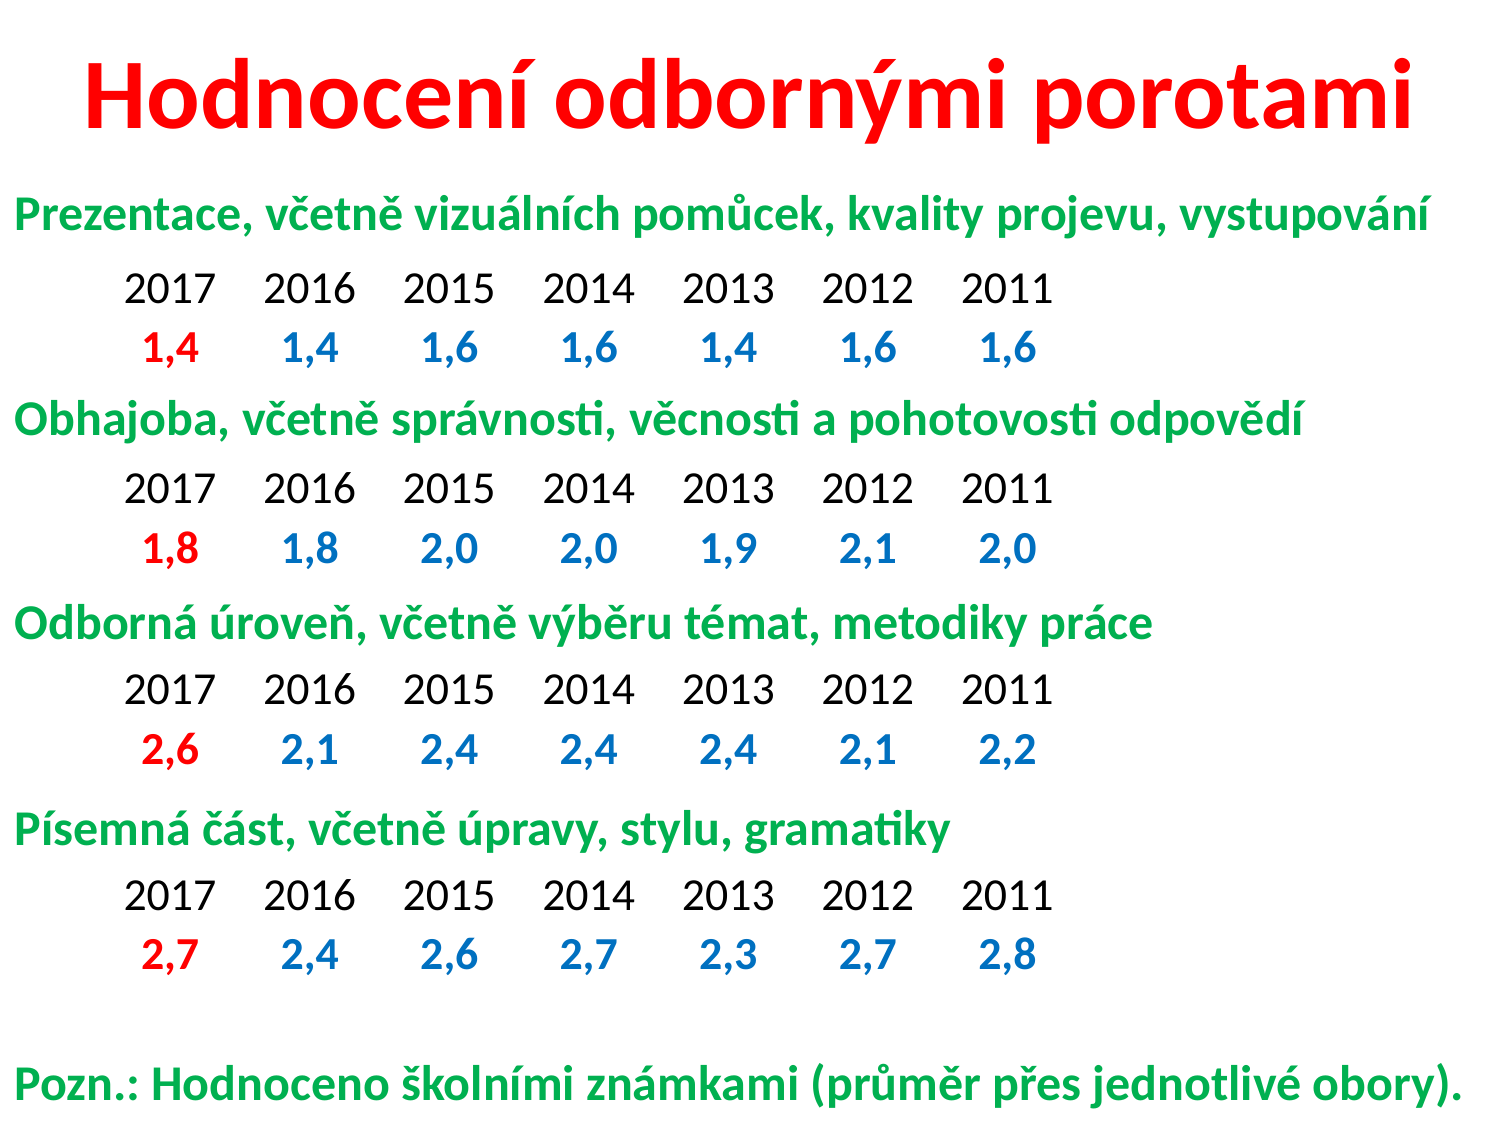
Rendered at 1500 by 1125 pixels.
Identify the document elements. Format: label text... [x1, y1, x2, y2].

table_cell 1,8 [100, 516, 240, 575]
table_cell 2,7 [798, 922, 938, 981]
table_header 2014 [519, 657, 659, 716]
table_cell 1,4 [100, 315, 240, 374]
table_header 2014 [519, 456, 659, 516]
table_cell 2,1 [240, 716, 379, 776]
table_header 2015 [379, 863, 519, 922]
table_cell 1,4 [659, 315, 798, 374]
table_cell 2,0 [938, 516, 1077, 575]
table_header 2013 [659, 863, 798, 922]
table_cell 2,4 [659, 716, 798, 776]
table_cell 2,4 [240, 922, 379, 981]
table_header 2012 [798, 863, 938, 922]
table_header 2011 [938, 255, 1077, 315]
table_header 2017 [100, 255, 240, 315]
table_header 2013 [659, 657, 798, 716]
table_header 2014 [519, 863, 659, 922]
table_cell 1,6 [938, 315, 1077, 374]
table_cell 2,4 [379, 716, 519, 776]
table_header 2012 [798, 657, 938, 716]
table_header 2011 [938, 863, 1077, 922]
table_header 2013 [659, 456, 798, 516]
table_cell 2,8 [938, 922, 1077, 981]
table_header 2011 [938, 456, 1077, 516]
table_cell 2,6 [379, 922, 519, 981]
table_cell 1,6 [379, 315, 519, 374]
table_header 2015 [379, 255, 519, 315]
table_header 2013 [659, 255, 798, 315]
table_header 2011 [938, 657, 1077, 716]
table_cell 1,4 [240, 315, 379, 374]
table_header 2017 [100, 456, 240, 516]
text_box Prezentace, včetně vizuálních pomůcek, kvality projevu, vystupování Obhajoba, včetně správnosti, věcnosti a pohotovosti odpovědí Odborná úroveň, včetně výběru témat, metodiky práce Písemná část, včetně úpravy, stylu, gramatiky Pozn.: Hodnoceno školními známkami (průměr přes jednotlivé obory). [0, 172, 1500, 1125]
table_cell 2,3 [659, 922, 798, 981]
table_cell 2,1 [798, 516, 938, 575]
table_header 2016 [240, 657, 379, 716]
table_cell 1,6 [519, 315, 659, 374]
table_header 2015 [379, 657, 519, 716]
table_cell 2,6 [100, 716, 240, 776]
table_cell 2,0 [519, 516, 659, 575]
table_cell 1,8 [240, 516, 379, 575]
table_cell 2,1 [798, 716, 938, 776]
table_header 2016 [240, 456, 379, 516]
table_header 2012 [798, 456, 938, 516]
table_header 2016 [240, 863, 379, 922]
table_header 2012 [798, 255, 938, 315]
table_header 2015 [379, 456, 519, 516]
table_cell 2,2 [938, 716, 1077, 776]
table_cell 1,6 [798, 315, 938, 374]
table_cell 2,4 [519, 716, 659, 776]
table_cell 2,7 [100, 922, 240, 981]
table_header 2017 [100, 863, 240, 922]
table_header 2017 [100, 657, 240, 716]
table_cell 2,0 [379, 516, 519, 575]
table_header 2014 [519, 255, 659, 315]
text_box Hodnocení odbornými porotami [0, 21, 1500, 156]
table_header 2016 [240, 255, 379, 315]
table_cell 1,9 [659, 516, 798, 575]
table_cell 2,7 [519, 922, 659, 981]
